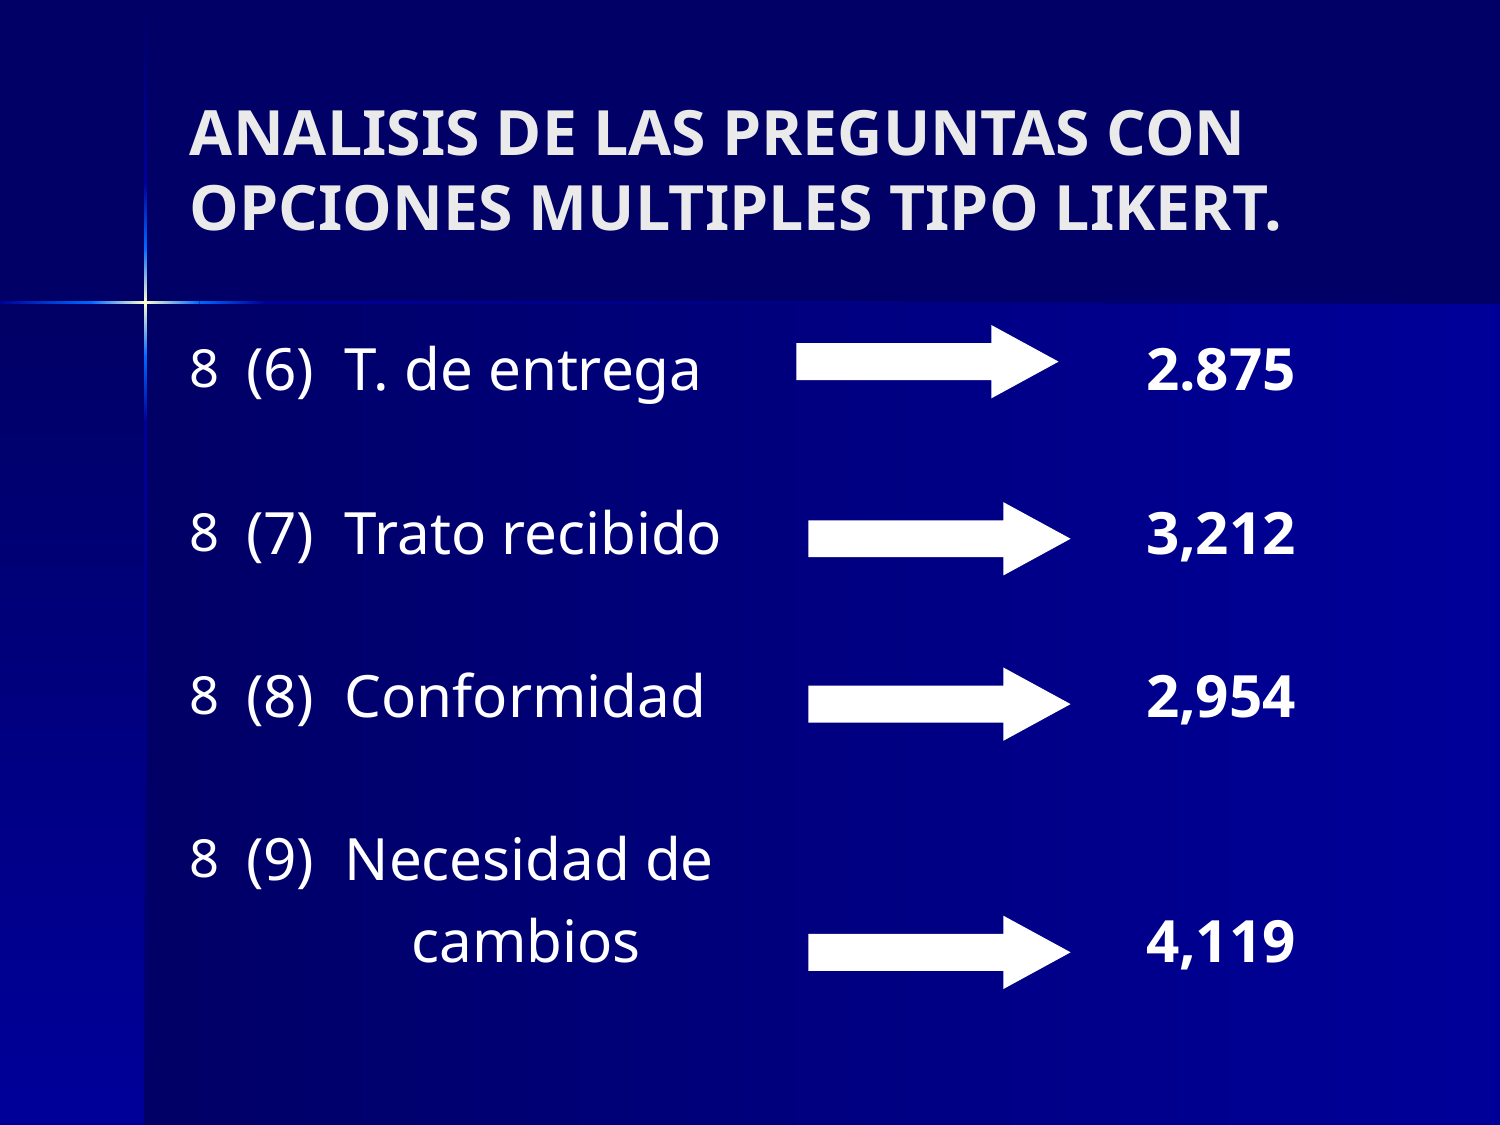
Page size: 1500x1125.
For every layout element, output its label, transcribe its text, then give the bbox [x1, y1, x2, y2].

list (6) T. de entrega 2.875 (7) Trato recibido 3,212 (8) Conformidad 2,954 (9) Necesidad de cambios 4,119 [174, 324, 1413, 1001]
text_box [809, 503, 1070, 575]
text_box [809, 668, 1070, 740]
title ANALISIS DE LAS PREGUNTAS CON OPCIONES MULTIPLES TIPO LIKERT. [174, 49, 1413, 286]
text_box [809, 916, 1070, 988]
text_box [797, 326, 1058, 398]
